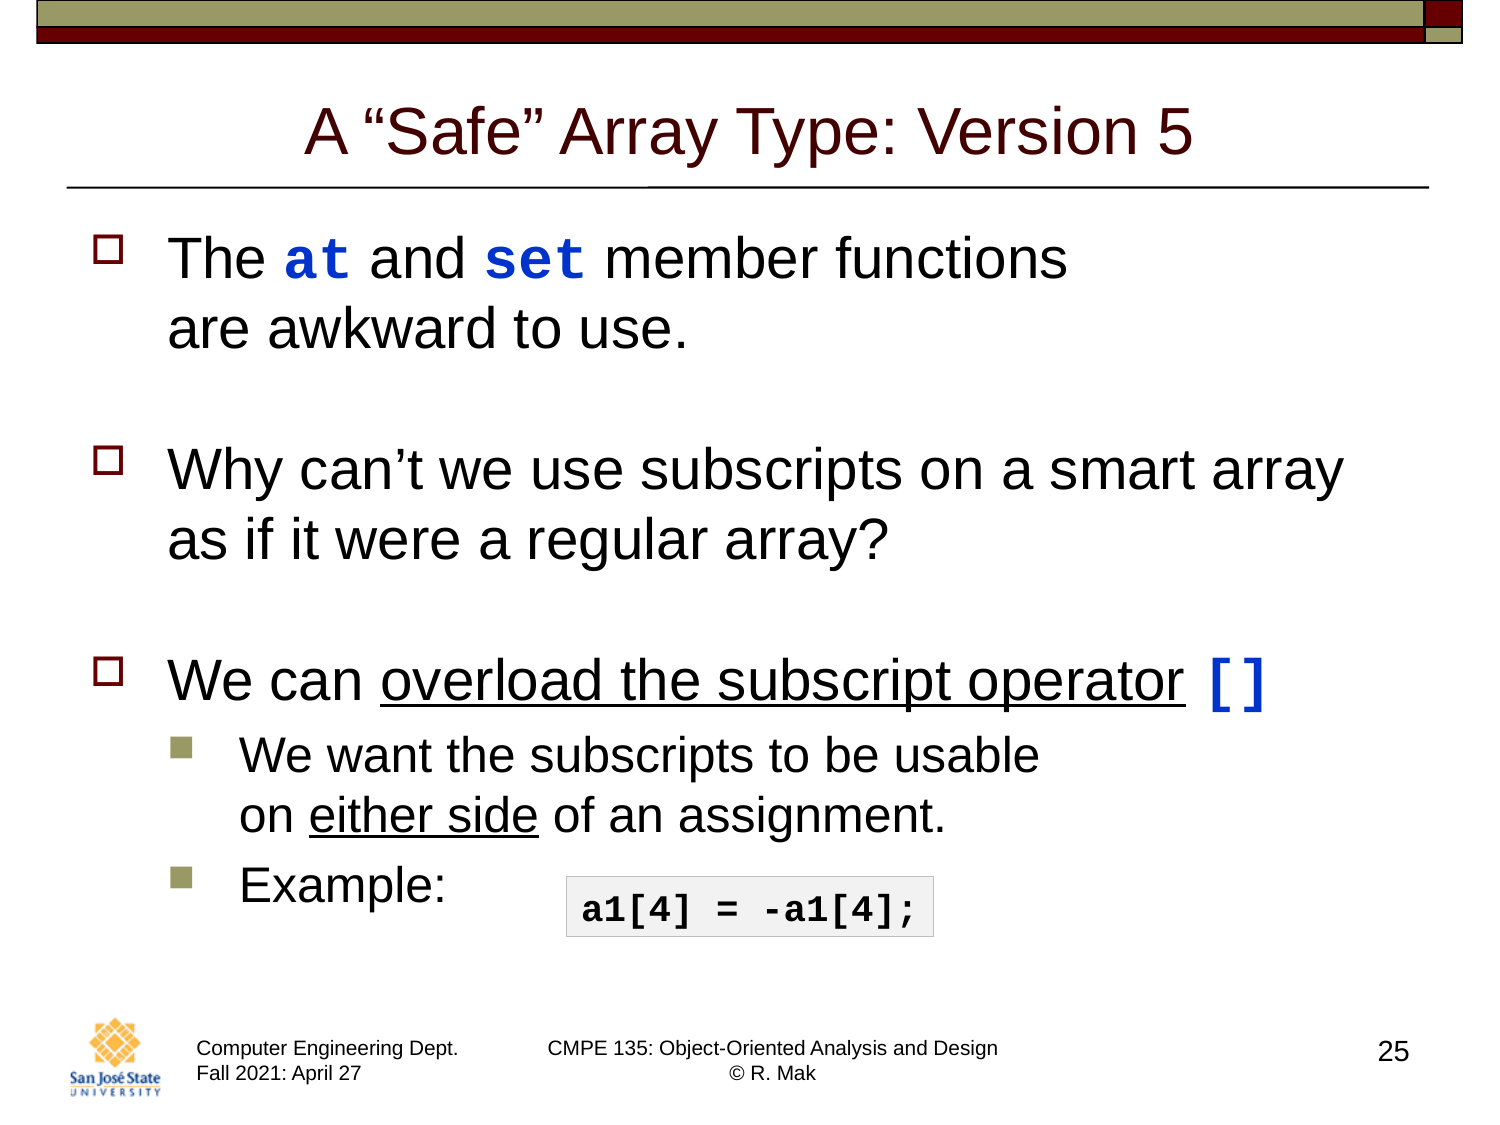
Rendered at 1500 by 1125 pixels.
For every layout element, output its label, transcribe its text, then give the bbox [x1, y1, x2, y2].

title A “Safe” Array Type: Version 5 [75, 67, 1425, 175]
text_box a1[4] = -a1[4]; [566, 876, 934, 937]
slide_number 25 [1335, 1025, 1425, 1100]
picture [60, 1012, 166, 1112]
list The at and set member functions are awkward to use. Why can’t we use subscripts on a smart array as if it were a regular array? We can overload the subscript operator [] We want the subscripts to be usable on either side of an assignment. Example: [75, 212, 1425, 878]
